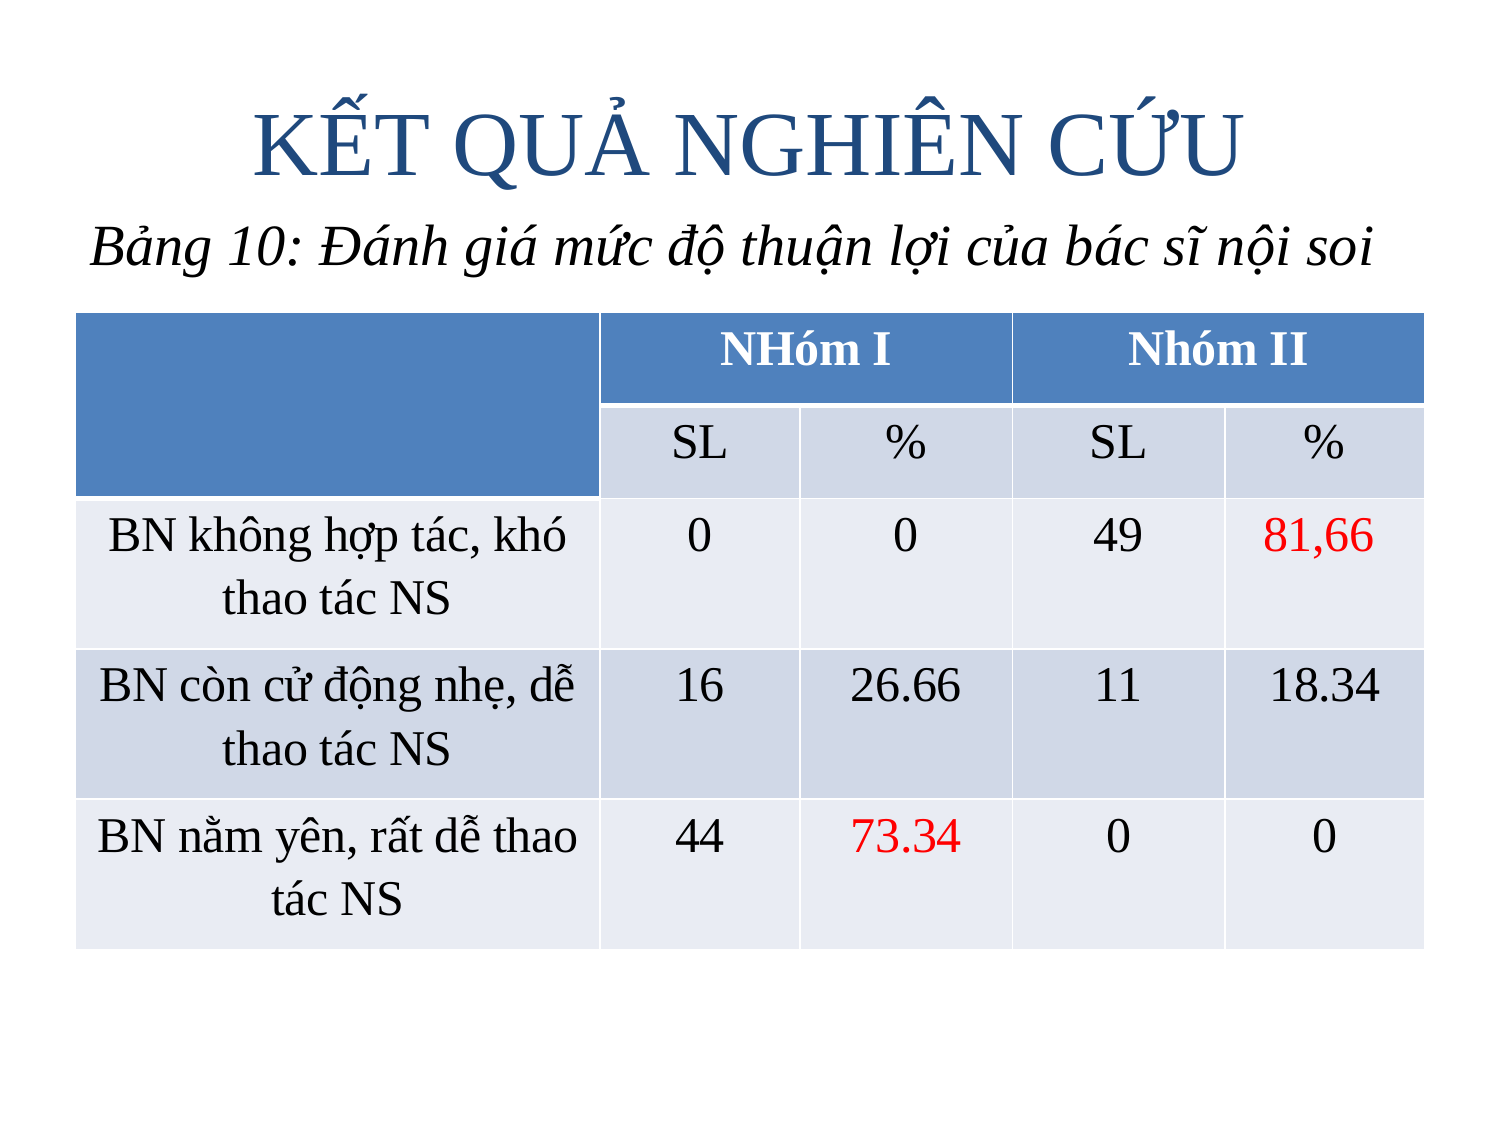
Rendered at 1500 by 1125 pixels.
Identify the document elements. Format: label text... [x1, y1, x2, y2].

table_cell 11 [1013, 650, 1224, 798]
table_cell 0 [1226, 800, 1424, 949]
table_cell 0 [601, 499, 799, 648]
table_header Nhóm II [1013, 313, 1424, 403]
table_cell % [801, 408, 1012, 498]
table_cell SL [1013, 408, 1224, 498]
table_cell 18.34 [1226, 650, 1424, 798]
table_cell 73.34 [801, 800, 1012, 949]
table_cell BN nằm yên, rất dễ thao tác NS [76, 800, 599, 949]
table_cell 0 [801, 499, 1012, 648]
table_cell 81,66 [1226, 499, 1424, 648]
table_header NHóm I [601, 313, 1012, 403]
table_cell 49 [1013, 499, 1224, 648]
table_cell 26.66 [801, 650, 1012, 798]
table_cell 16 [601, 650, 799, 798]
table_cell 44 [601, 800, 799, 949]
table_cell SL [601, 408, 799, 498]
table_cell % [1226, 408, 1424, 498]
table_cell BN không hợp tác, khó thao tác NS [76, 501, 599, 648]
title KẾT QUẢ NGHIÊN CỨU [75, 45, 1425, 200]
table_cell BN còn cử động nhẹ, dễ thao tác NS [76, 650, 599, 798]
table_header [76, 313, 599, 496]
text_box Bảng 10: Đánh giá mức độ thuận lợi của bác sĩ nội soi [74, 200, 1425, 285]
table_cell 0 [1013, 800, 1224, 949]
